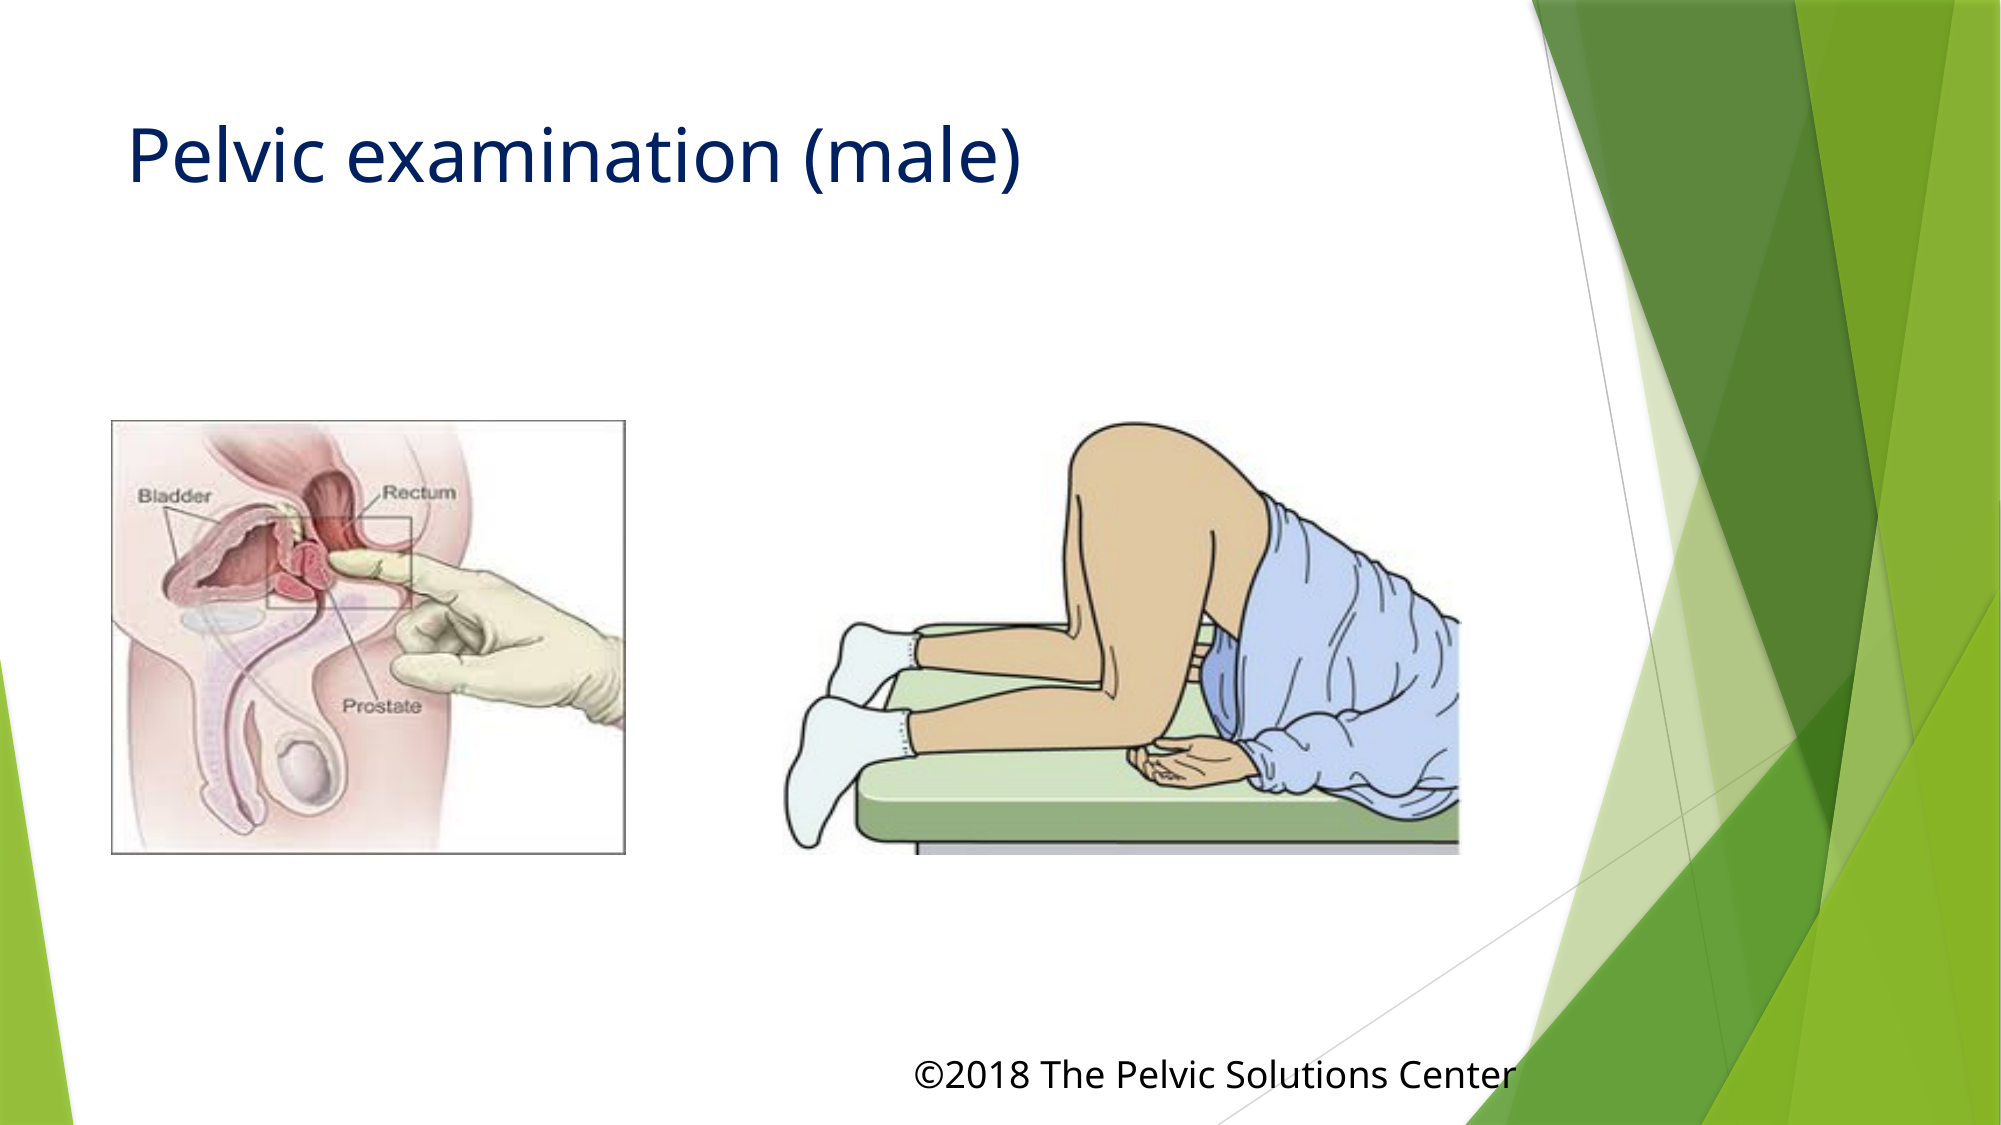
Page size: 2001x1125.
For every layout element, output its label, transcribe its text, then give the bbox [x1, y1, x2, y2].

text_box ©2018 The Pelvic Solutions Center [898, 1043, 1533, 1103]
picture [110, 419, 626, 855]
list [782, 419, 1463, 855]
title Pelvic examination (male) [111, 99, 1522, 317]
